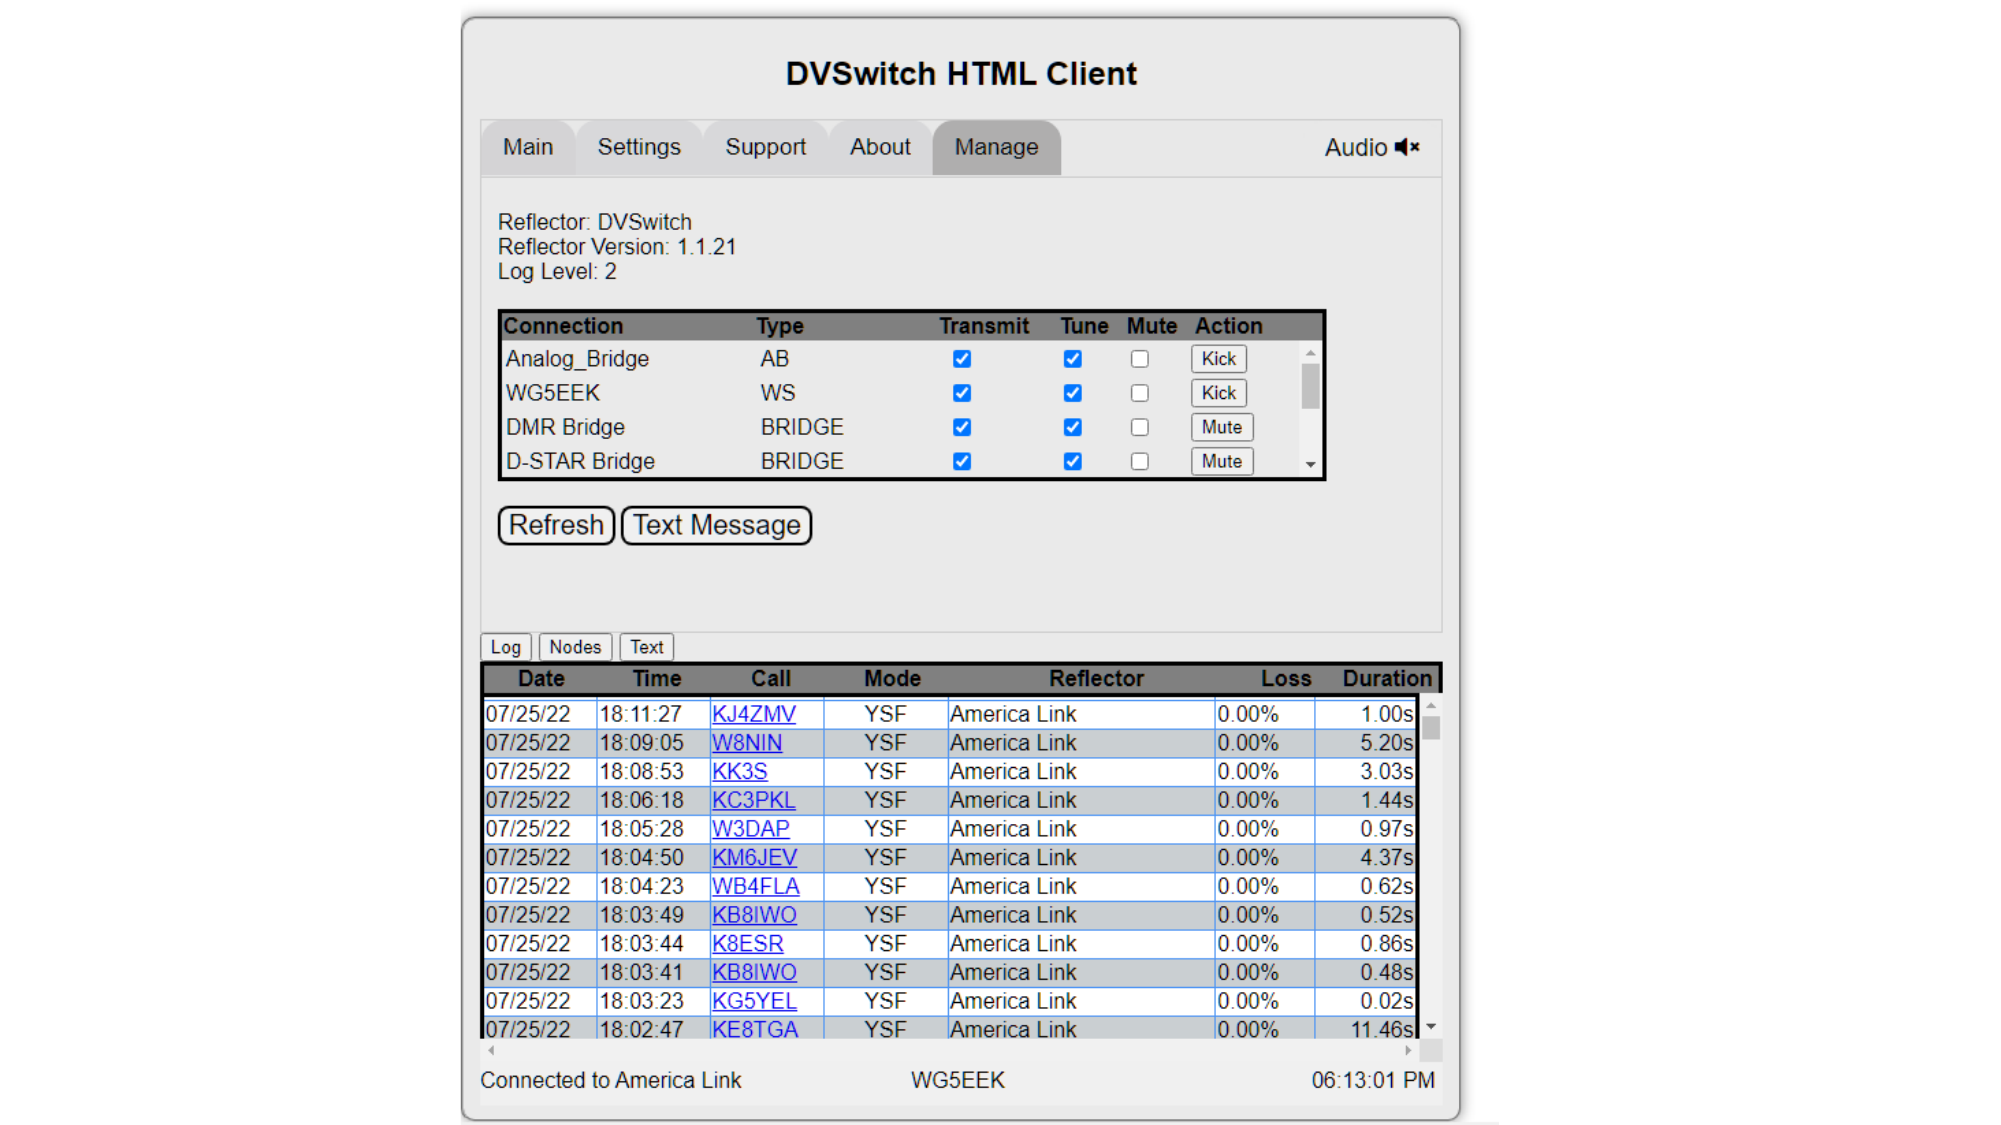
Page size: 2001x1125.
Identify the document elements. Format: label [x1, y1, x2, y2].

picture [457, 0, 1499, 1125]
